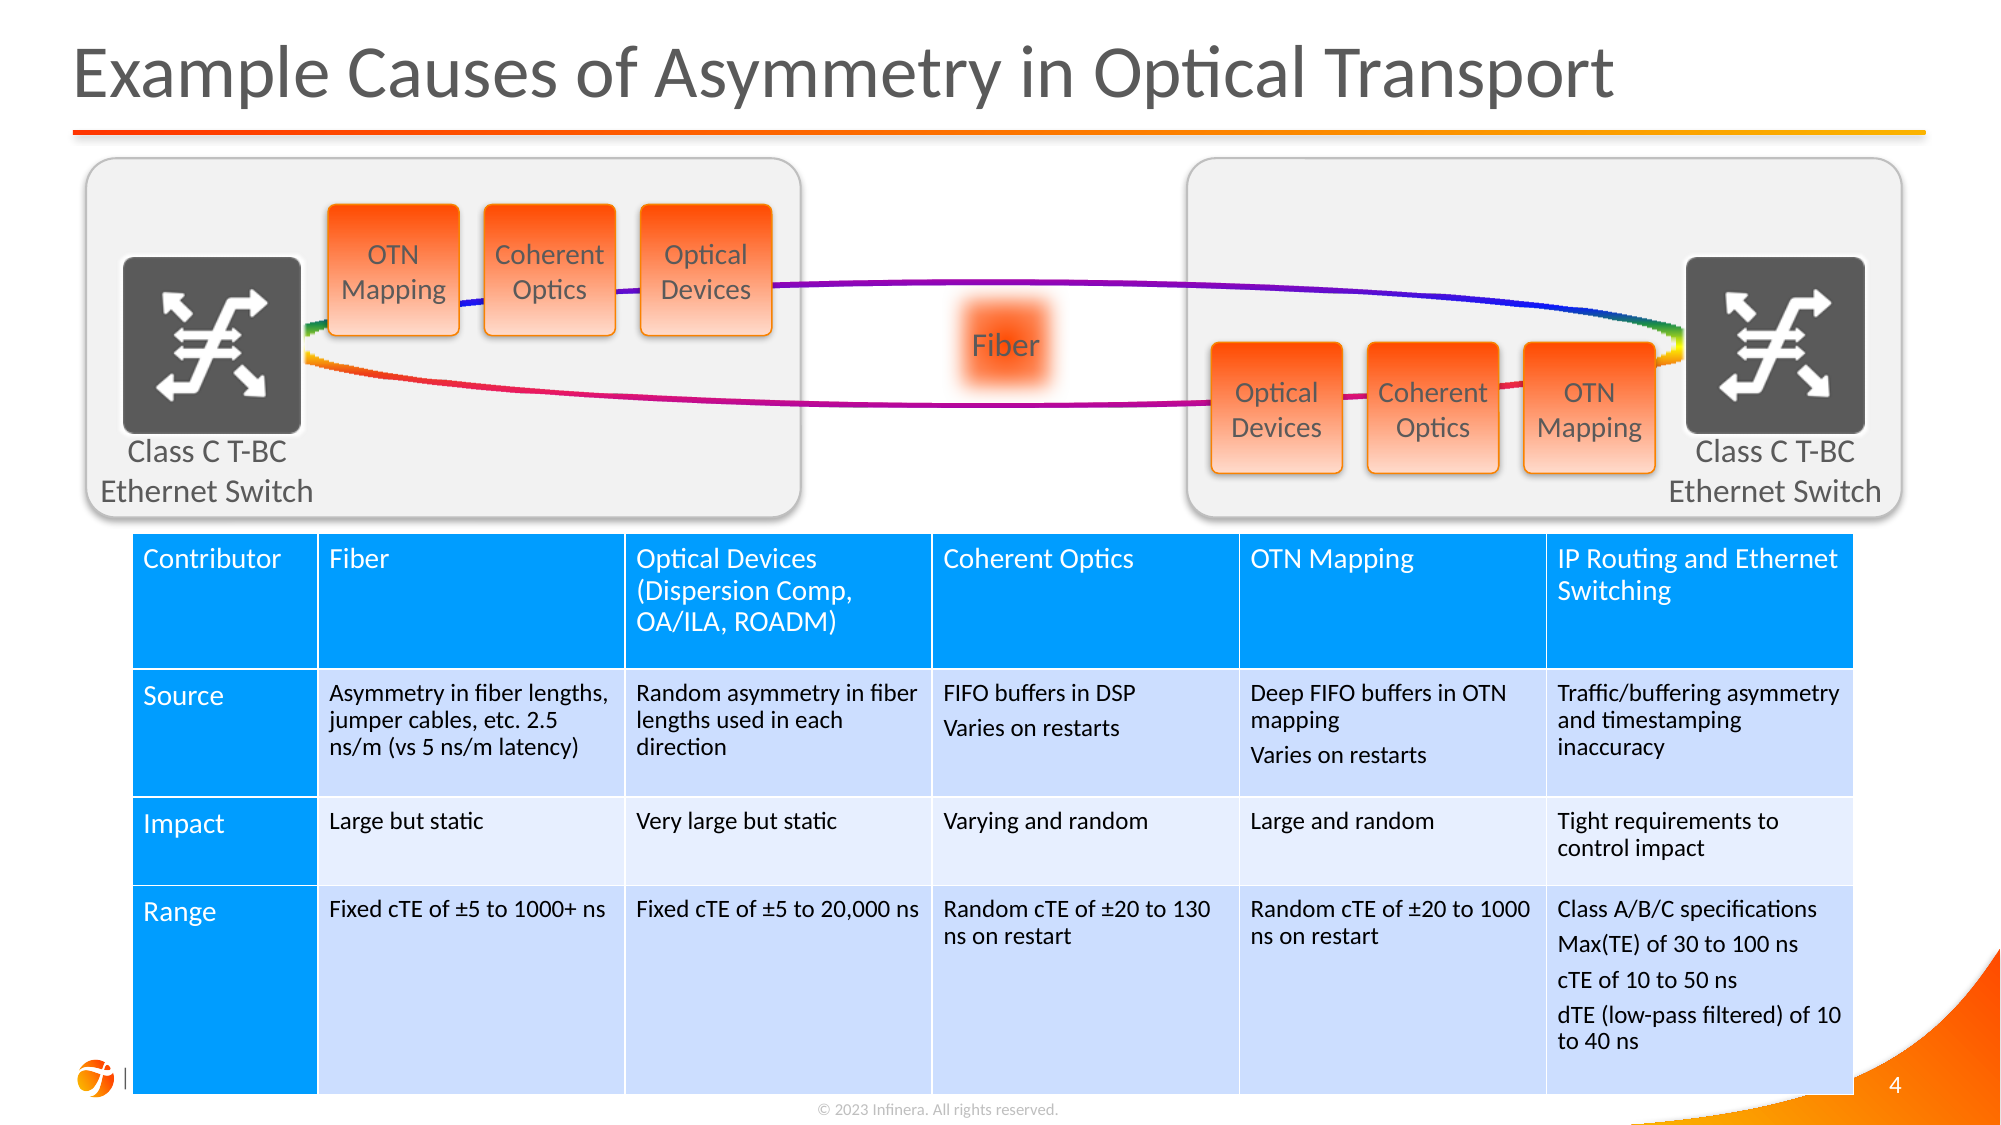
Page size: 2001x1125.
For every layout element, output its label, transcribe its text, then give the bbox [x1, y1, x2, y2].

table_cell Fixed cTE of ±5 to 1000+ ns [319, 886, 624, 1094]
table_header IP Routing and Ethernet Switching [1547, 534, 1853, 668]
table_cell Source [133, 670, 317, 796]
table_header Coherent Optics [933, 534, 1239, 668]
table_header Contributor [133, 534, 317, 668]
table_header OTN Mapping [1240, 534, 1546, 668]
title Example Causes of Asymmetry in Optical Transport [72, 1, 1906, 135]
slide_number © 2023 Infinera. All rights reserved. [702, 1095, 1174, 1123]
table_cell Deep FIFO buffers in OTN mapping Varies on restarts [1240, 670, 1546, 796]
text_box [83, 158, 1902, 518]
table_cell Tight requirements to control impact [1547, 798, 1853, 885]
table_cell Varying and random [933, 798, 1239, 885]
table_cell Fixed cTE of ±5 to 20,000 ns [626, 886, 931, 1094]
picture [75, 1057, 227, 1100]
table_cell FIFO buffers in DSP Varies on restarts [933, 670, 1239, 796]
table_cell Traffic/buffering asymmetry and timestamping inaccuracy [1547, 670, 1853, 796]
table_cell Random asymmetry in fiber lengths used in each direction [626, 670, 931, 796]
table_cell Large and random [1240, 798, 1546, 885]
table_cell Very large but static [626, 798, 931, 885]
table_header Optical Devices (Dispersion Comp, OA/ILA, ROADM) [626, 534, 931, 668]
table_cell Random cTE of ±20 to 130 ns on restart [933, 886, 1239, 1094]
table_header Fiber [319, 534, 624, 668]
table_cell Asymmetry in fiber lengths, jumper cables, etc. 2.5 ns/m (vs 5 ns/m latency) [319, 670, 624, 796]
table_cell Class A/B/C specifications Max(TE) of 30 to 100 ns cTE of 10 to 50 ns dTE (low-pass filtered) of 10 to 40 ns [1547, 886, 1853, 1094]
table_cell Random cTE of ±20 to 1000 ns on restart [1240, 886, 1546, 1094]
table_cell Large but static [319, 798, 624, 885]
table_cell Impact [133, 798, 317, 885]
table_cell Range [133, 886, 317, 1094]
